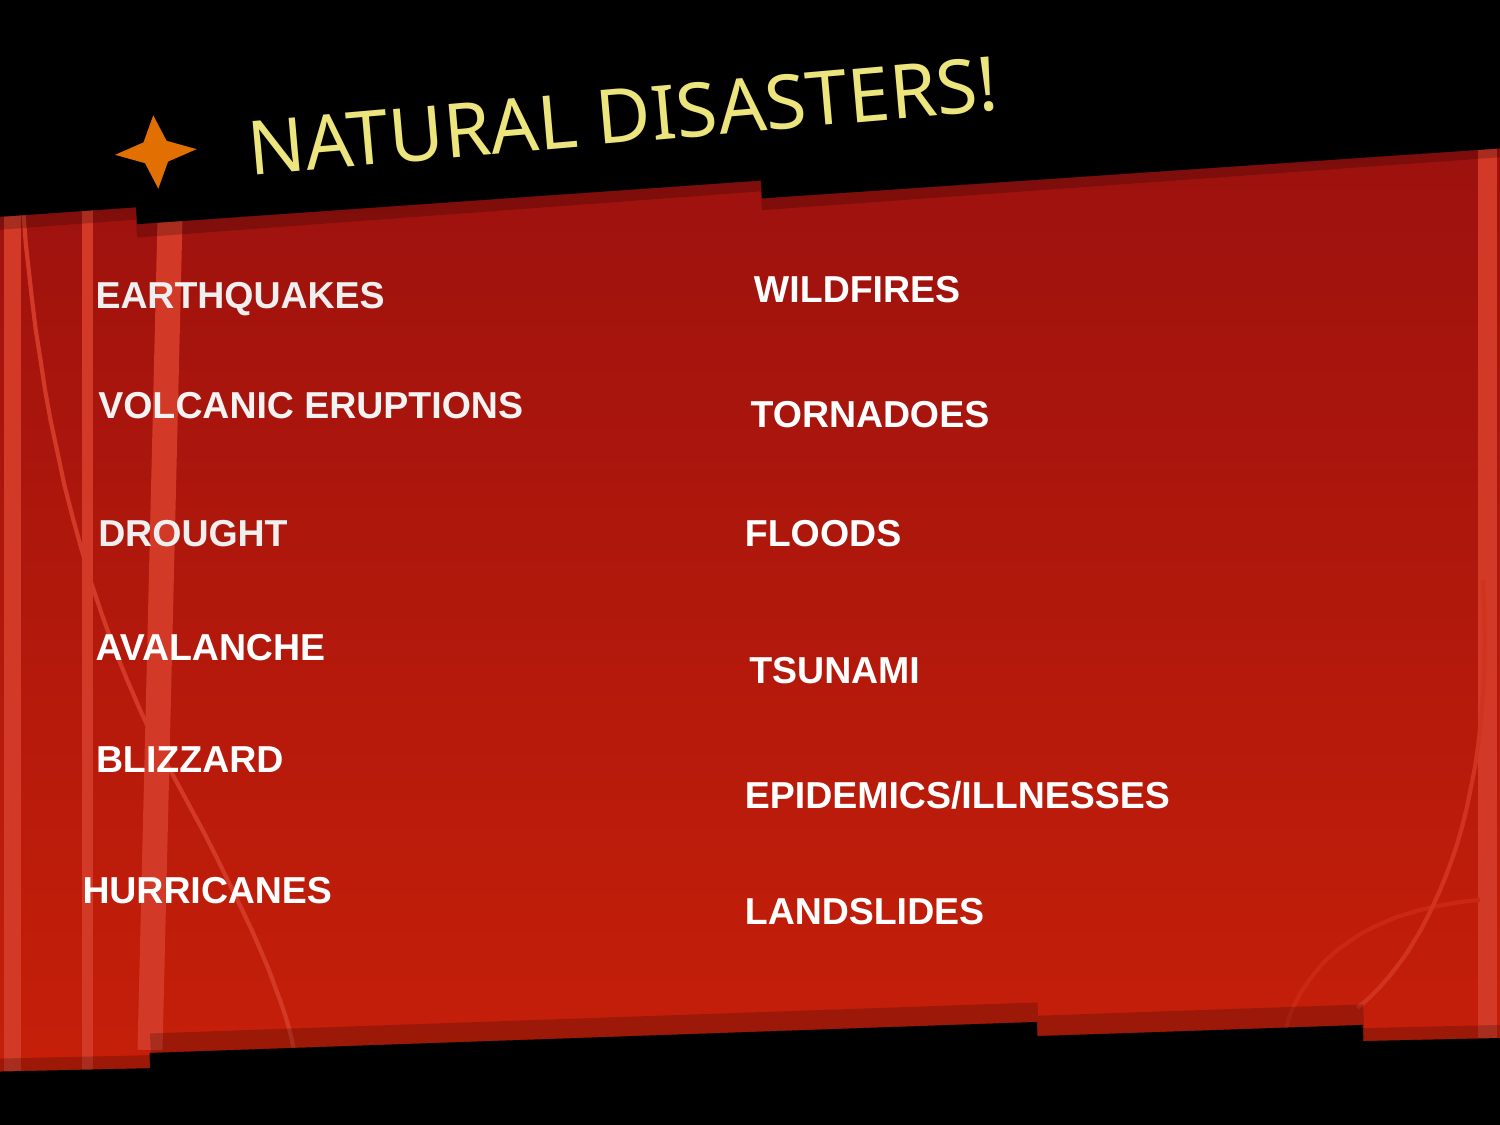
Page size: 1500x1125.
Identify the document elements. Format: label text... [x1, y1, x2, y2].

title NATURAL DISASTERS! [186, 0, 1500, 255]
text_box HURRICANES [67, 851, 438, 927]
text_box BLIZZARD [81, 719, 425, 795]
text_box DROUGHT [83, 494, 551, 570]
text_box VOLCANIC ERUPTIONS [83, 366, 591, 442]
text_box TSUNAMI [734, 631, 1081, 707]
text_box FLOODS [729, 494, 1137, 570]
text_box EPIDEMICS/ILLNESSES [729, 755, 1301, 831]
text_box TORNADOES [735, 375, 1098, 451]
text_box AVALANCHE [80, 608, 559, 718]
text_box EARTHQUAKES [80, 255, 615, 331]
text_box WILDFIRES [738, 249, 1076, 325]
text_box LANDSLIDES [729, 871, 1209, 947]
